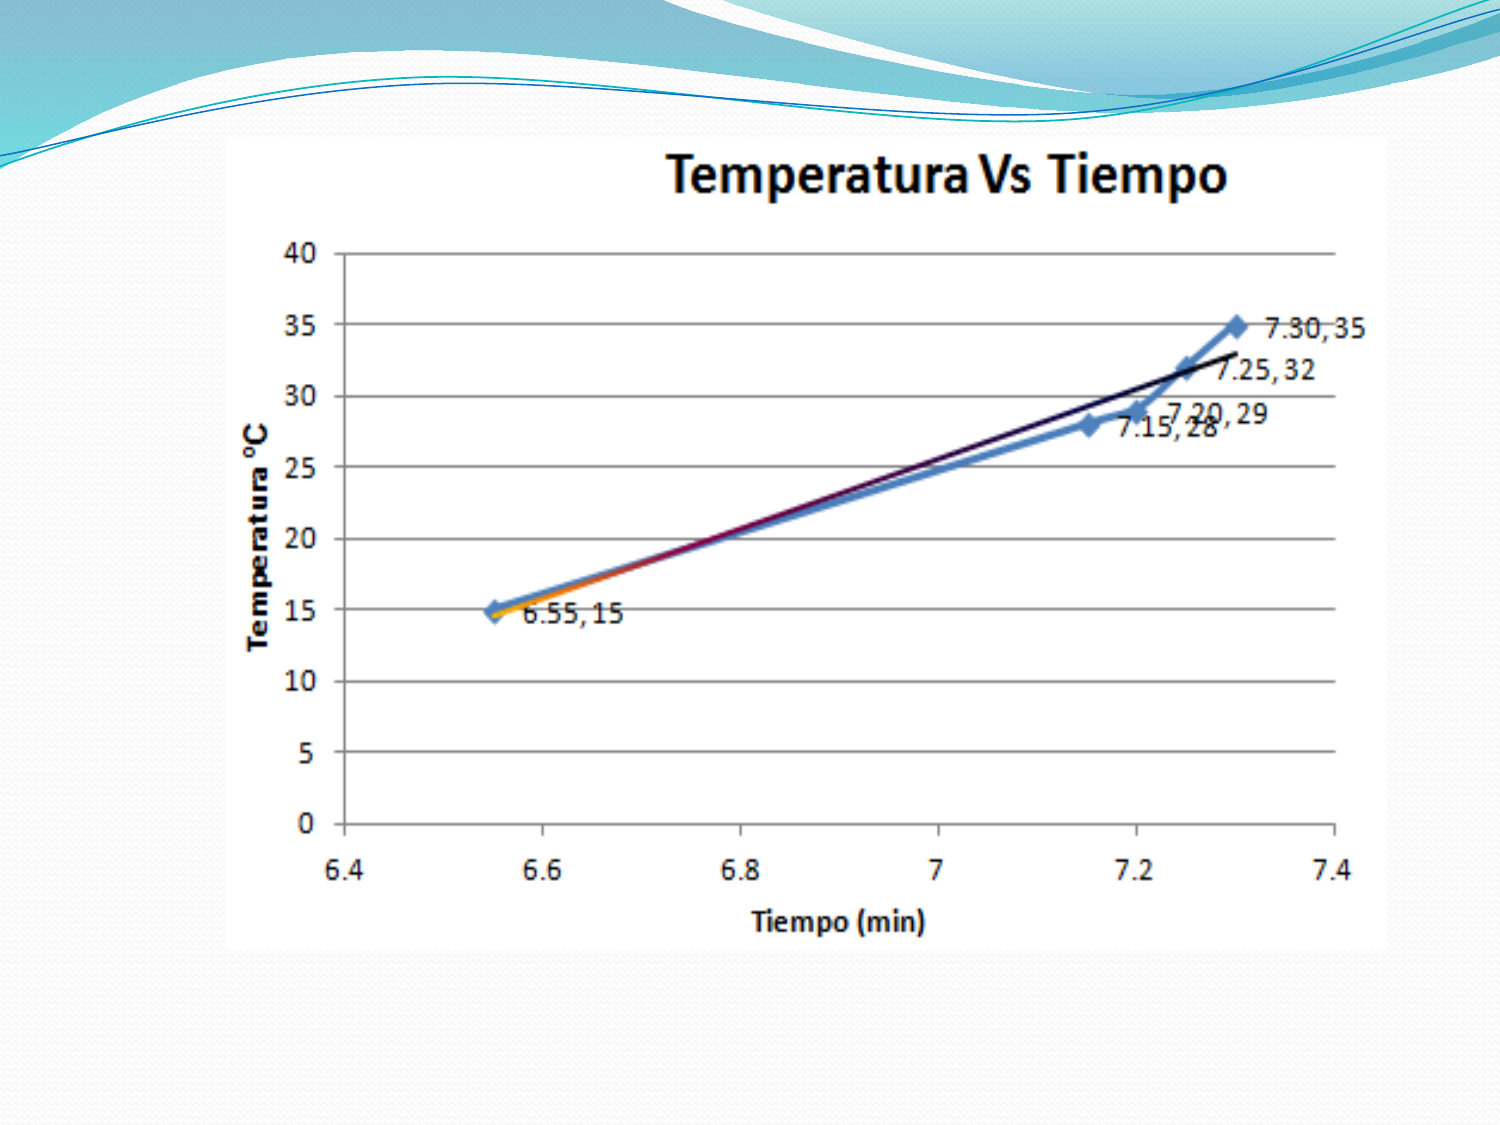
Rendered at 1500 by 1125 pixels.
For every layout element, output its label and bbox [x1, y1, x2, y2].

picture [224, 137, 1388, 951]
